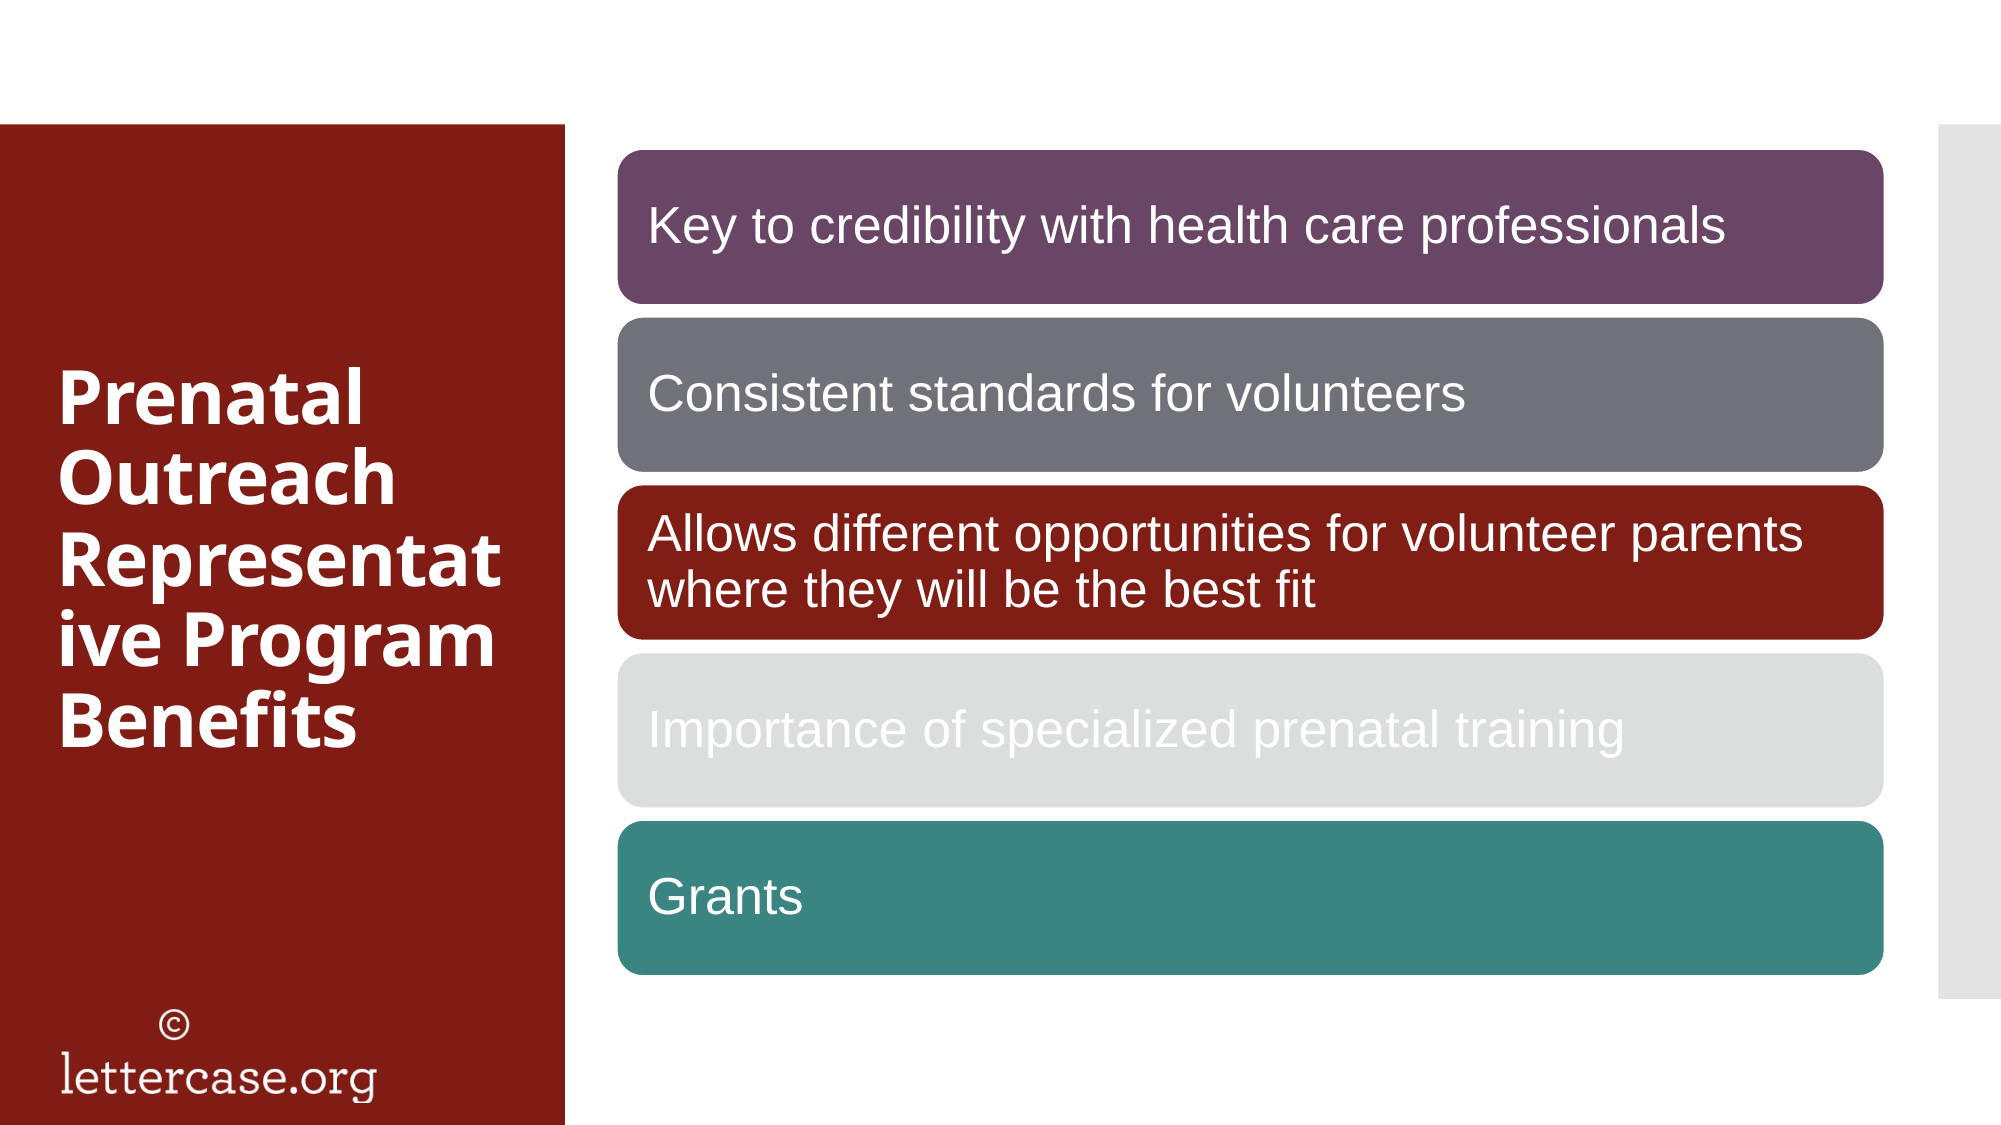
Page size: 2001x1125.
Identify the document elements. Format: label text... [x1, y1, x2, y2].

title Prenatal Outreach Representative Program Benefits [41, 184, 525, 940]
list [616, 145, 1885, 980]
